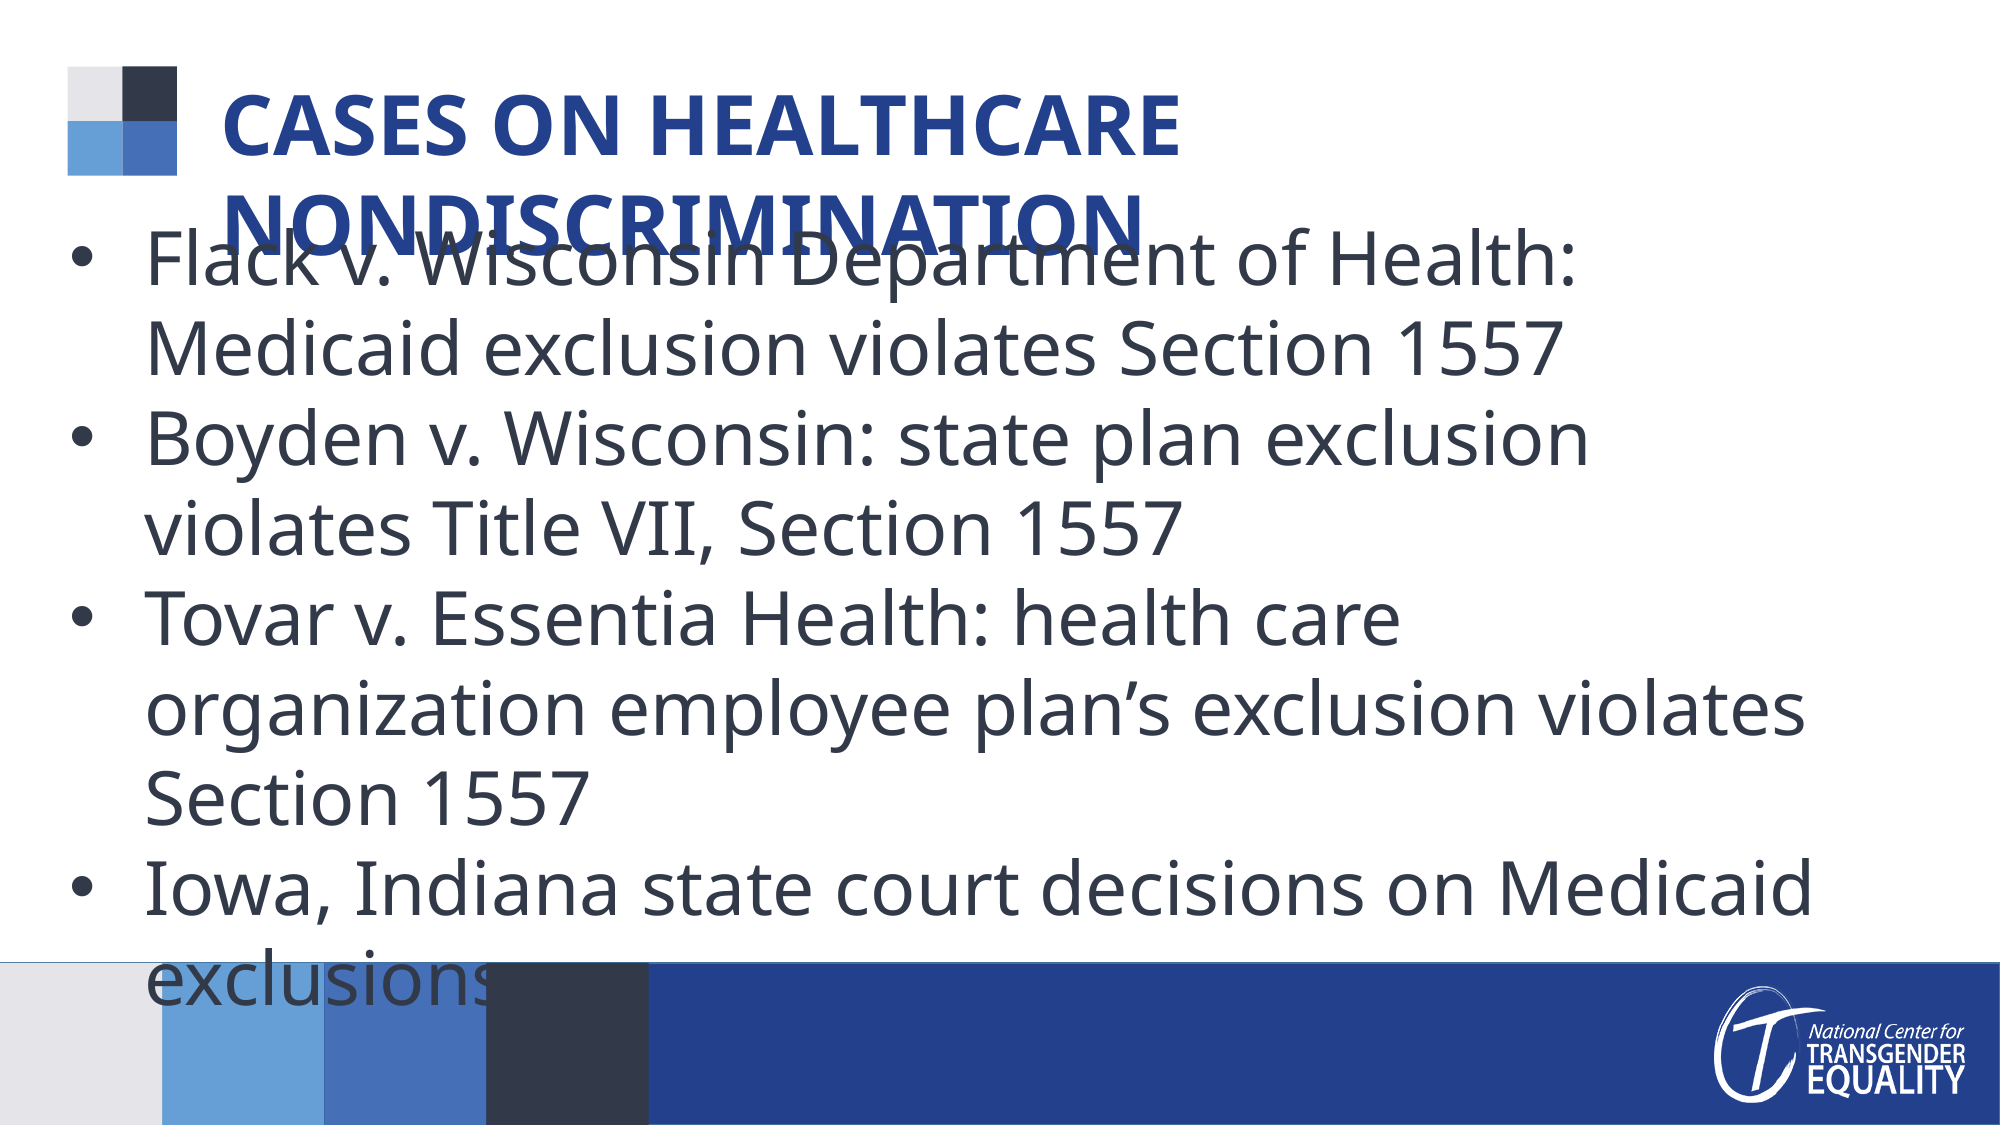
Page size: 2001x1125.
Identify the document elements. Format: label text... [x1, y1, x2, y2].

text_box Flack v. Wisconsin Department of Health: Medicaid exclusion violates Section 1557 Boyden v. Wisconsin: state plan exclusion violates Title VII, Section 1557 Tovar v. Essentia Health: health care organization employee plan’s exclusion violates Section 1557 Iowa, Indiana state court decisions on Medicaid exclusions [54, 203, 1839, 764]
text_box [486, 962, 649, 1125]
text_box [163, 962, 324, 1125]
picture [1714, 985, 1965, 1103]
text_box [0, 962, 163, 1125]
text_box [67, 66, 177, 176]
text_box [324, 962, 486, 1125]
text_box CASES ON HEALTHCARE NONDISCRIMINATION [205, 64, 1839, 181]
text_box [649, 962, 2000, 1125]
